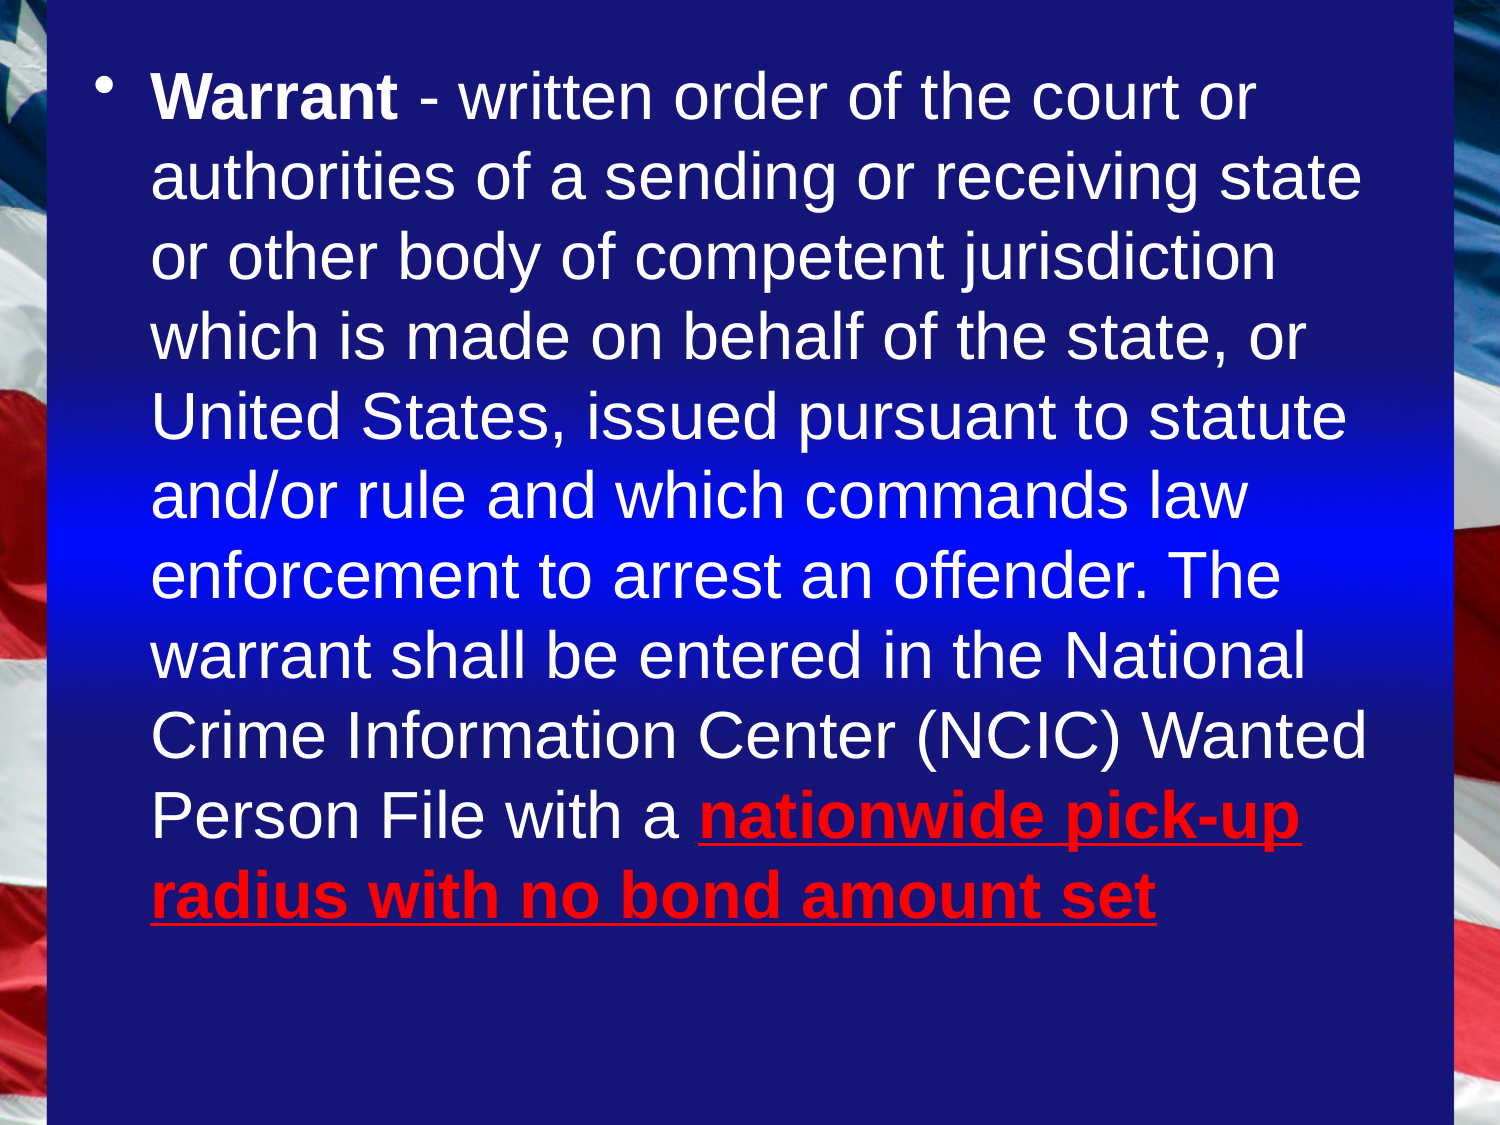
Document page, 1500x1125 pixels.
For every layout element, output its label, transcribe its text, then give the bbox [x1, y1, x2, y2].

list Warrant - written order of the court or authorities of a sending or receiving state or other body of competent jurisdiction which is made on behalf of the state, or United States, issued pursuant to statute and/or rule and which commands law enforcement to arrest an offender. The warrant shall be entered in the National Crime Information Center (NCIC) Wanted Person File with a nationwide pick-up radius with no bond amount set [78, 45, 1429, 788]
picture [0, 0, 1500, 1125]
